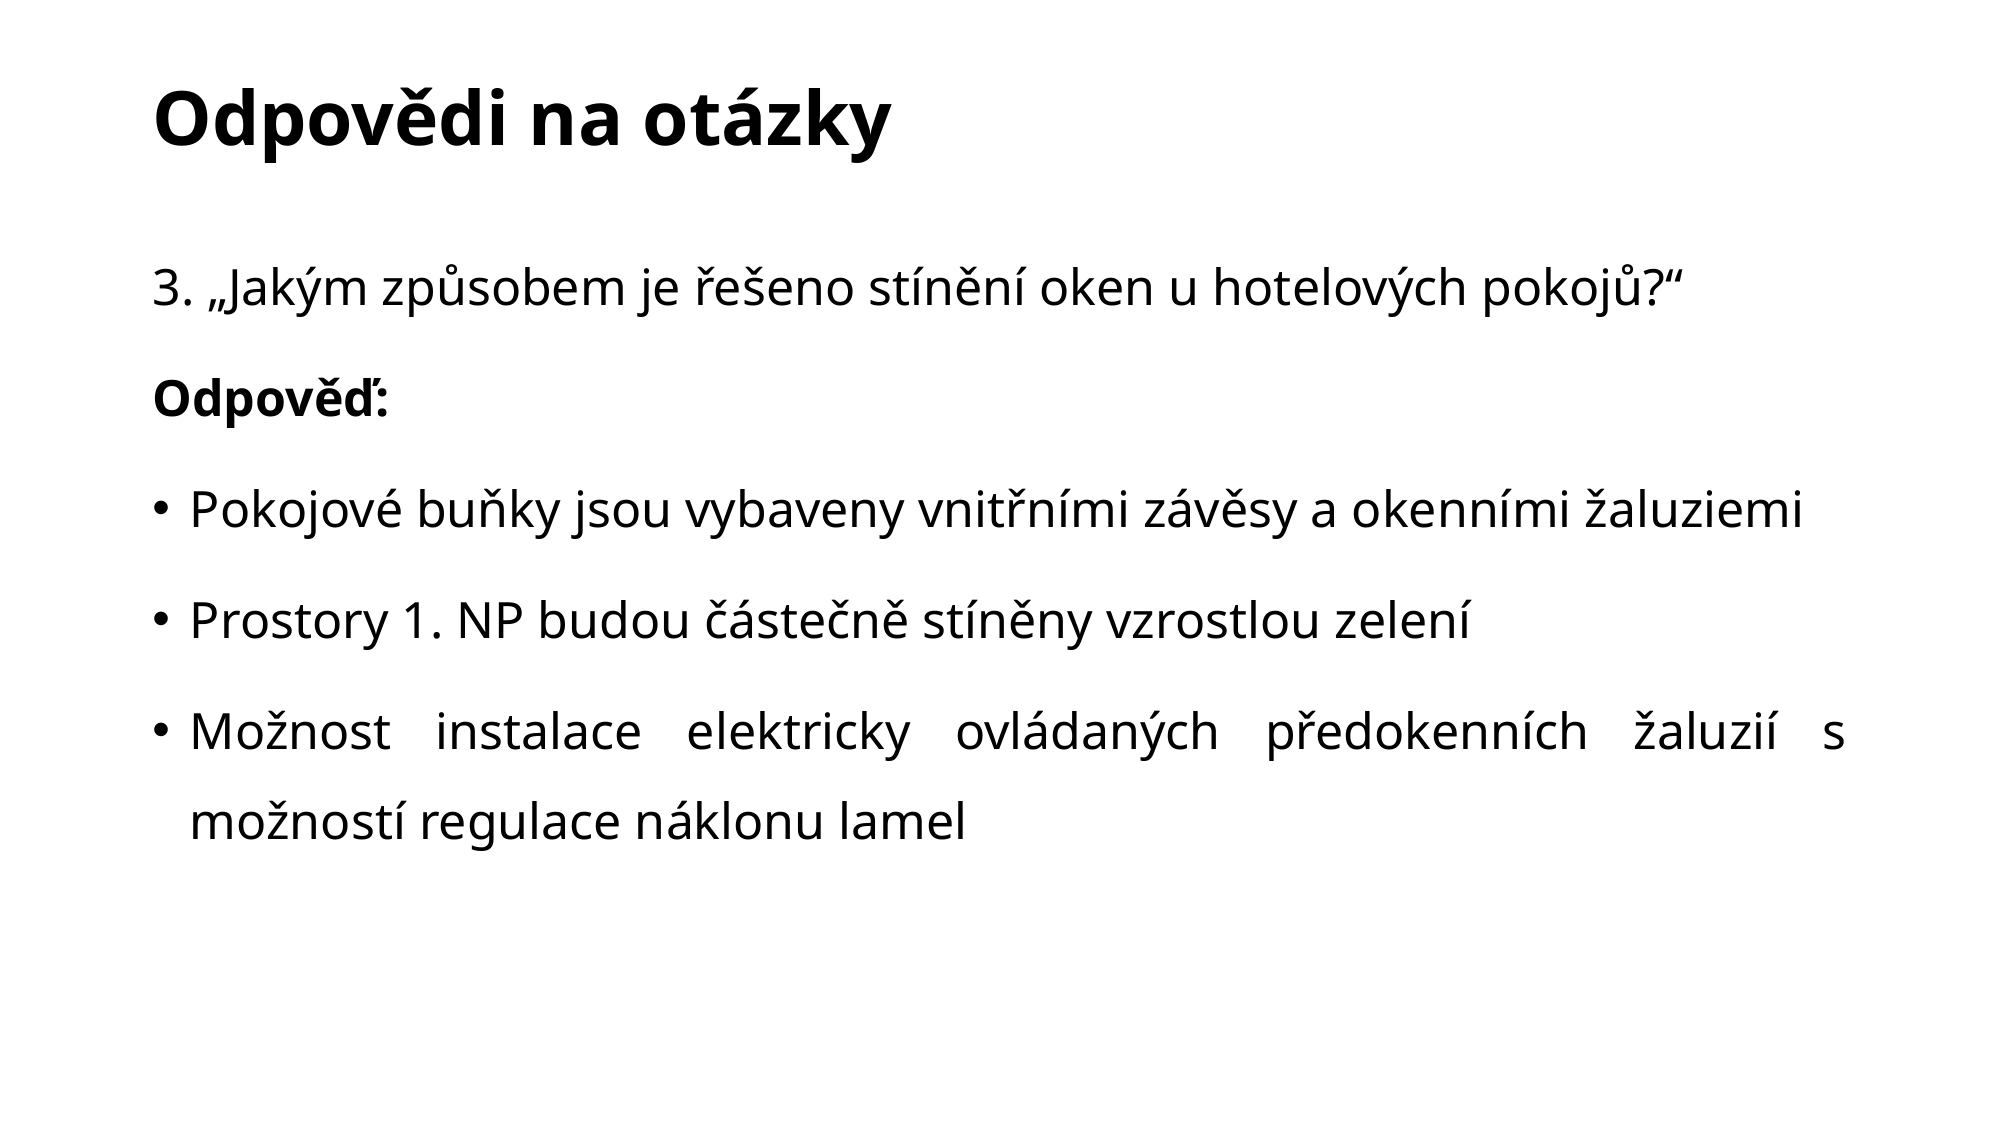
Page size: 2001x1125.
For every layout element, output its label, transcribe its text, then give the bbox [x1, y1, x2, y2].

list 3. „Jakým způsobem je řešeno stínění oken u hotelových pokojů?“ Odpověď: Pokojové buňky jsou vybaveny vnitřními závěsy a okenními žaluziemi Prostory 1. NP budou částečně stíněny vzrostlou zelení Možnost instalace elektricky ovládaných předokenních žaluzií s možností regulace náklonu lamel [137, 218, 1863, 1014]
title Odpovědi na otázky [137, 59, 1863, 183]
